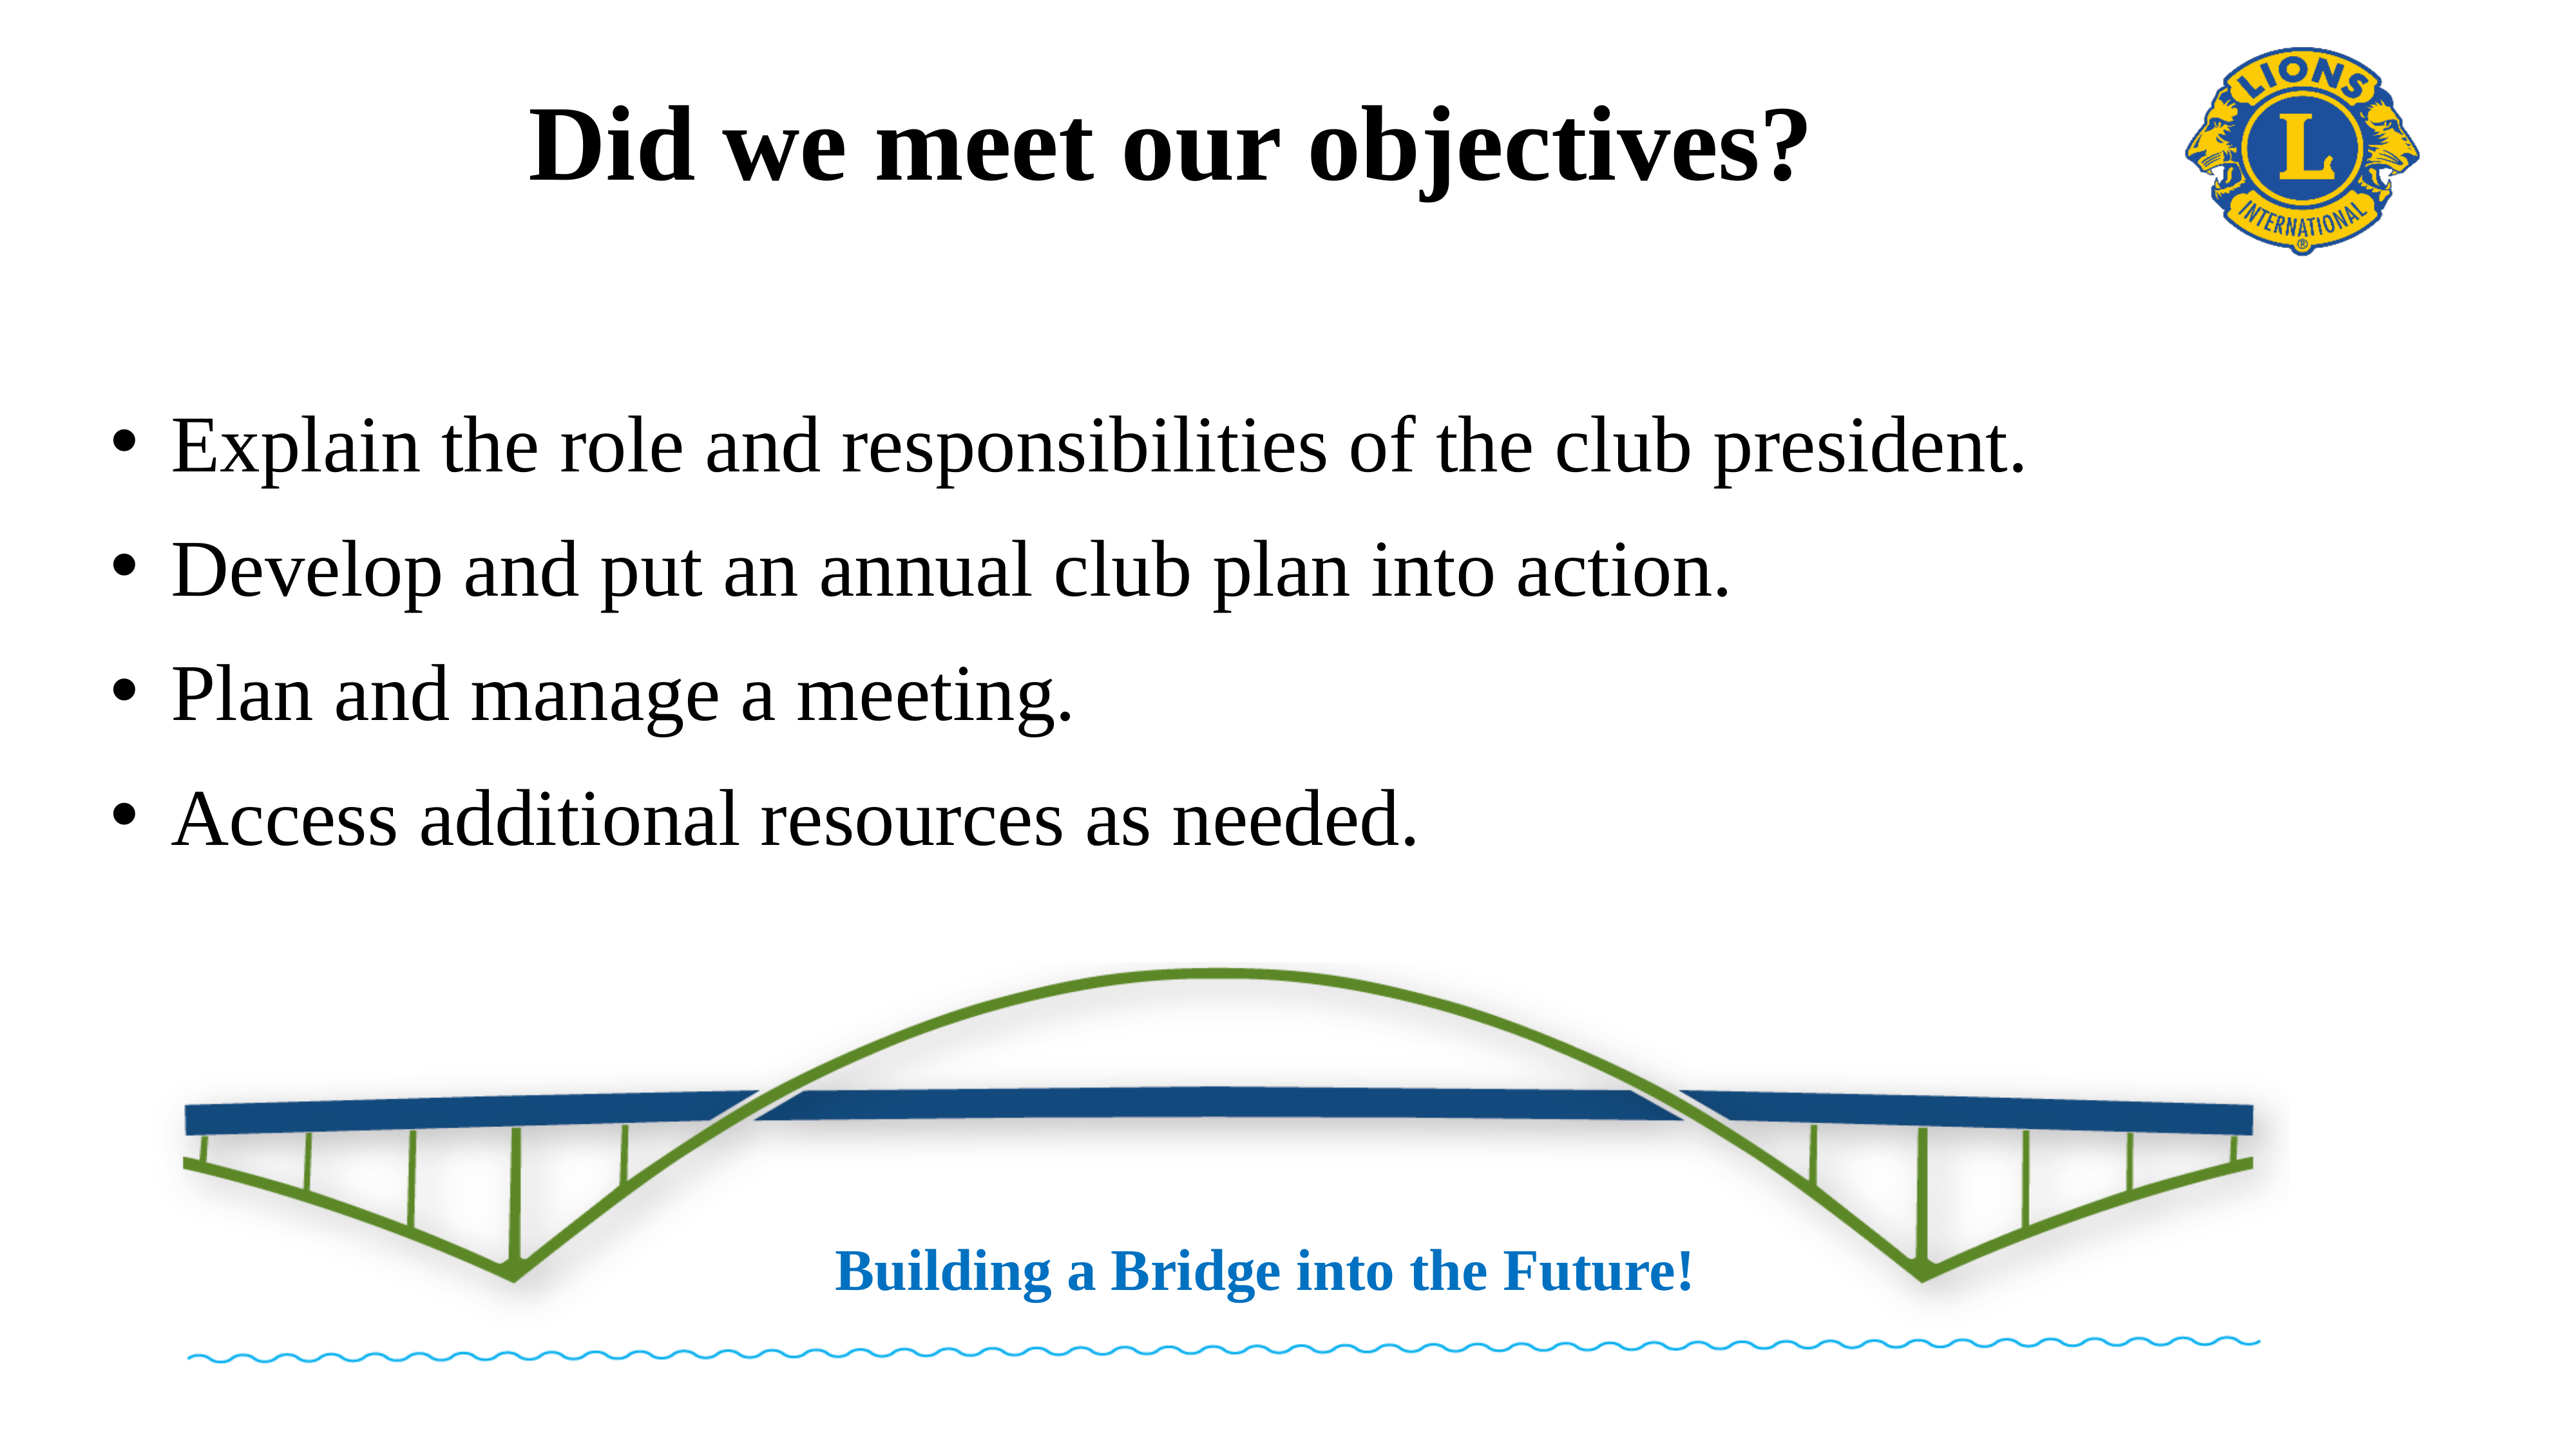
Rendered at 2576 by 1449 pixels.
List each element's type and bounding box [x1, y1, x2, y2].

text_box [100, 46, 2475, 1371]
